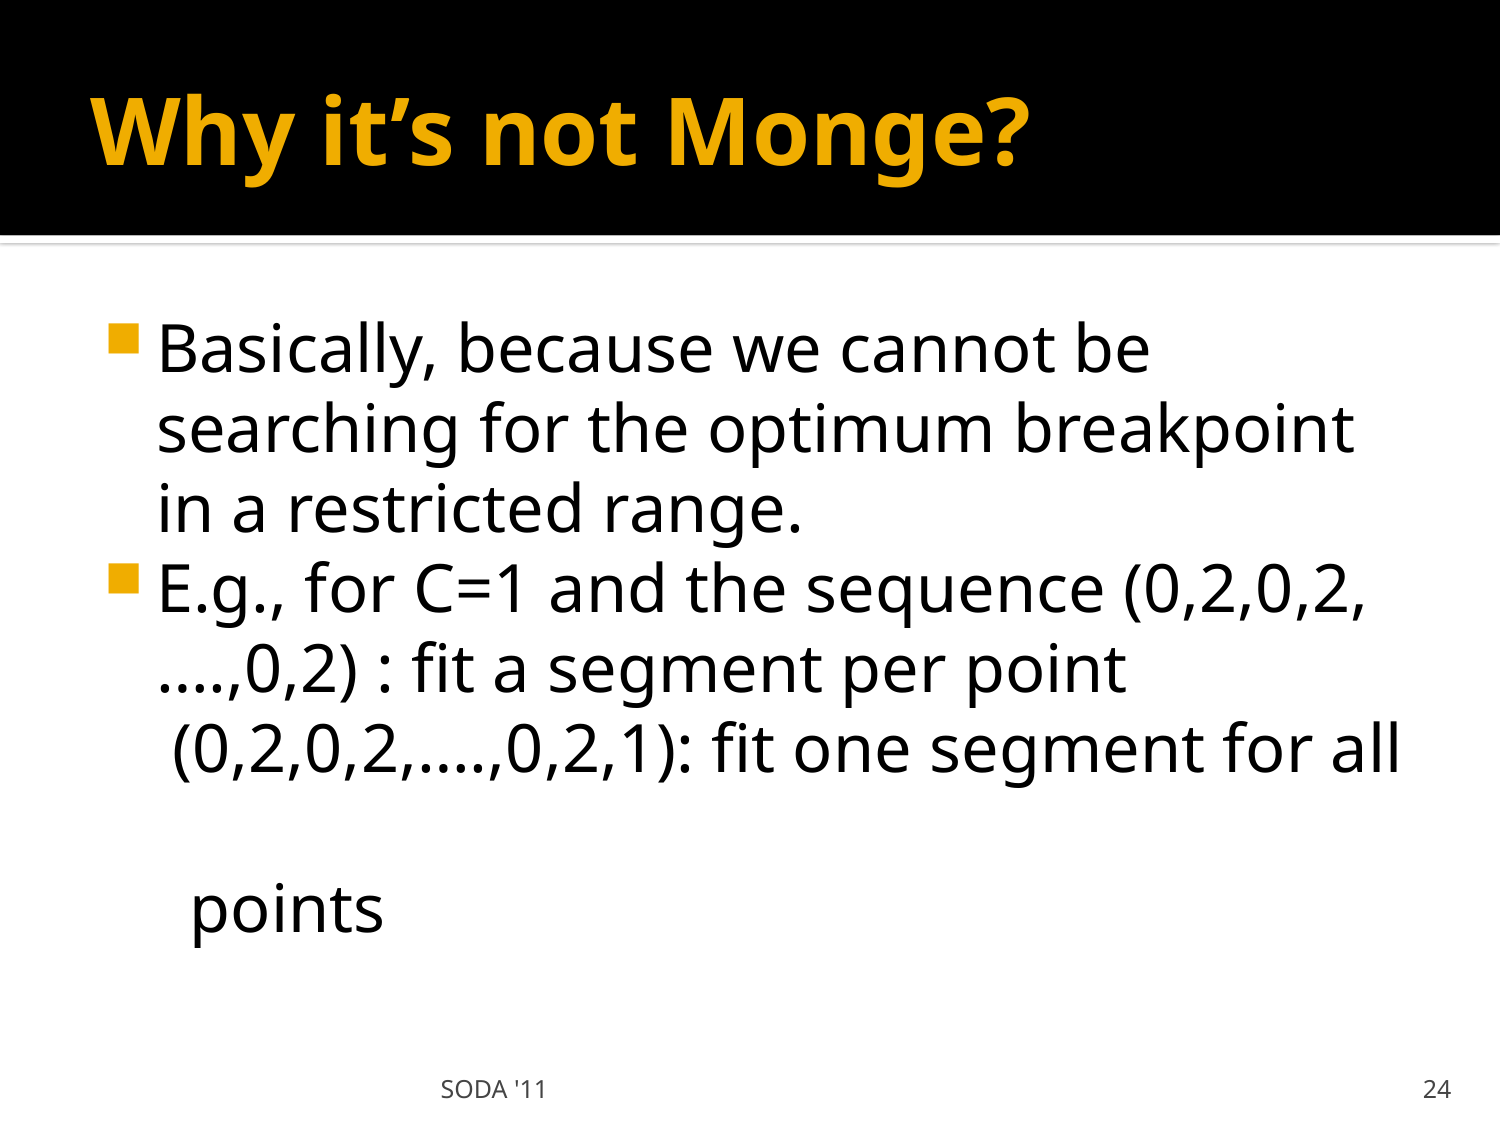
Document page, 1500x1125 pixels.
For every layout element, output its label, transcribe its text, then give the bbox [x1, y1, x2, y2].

list Basically, because we cannot be searching for the optimum breakpoint in a restricted range. E.g., for C=1 and the sequence (0,2,0,2,….,0,2) : fit a segment per point (0,2,0,2,….,0,2,1): fit one segment for all points [75, 291, 1425, 1050]
footer SODA '11 [433, 1062, 1337, 1108]
title Why it’s not Monge? [75, 25, 1425, 231]
slide_number 24 [1345, 1062, 1467, 1108]
